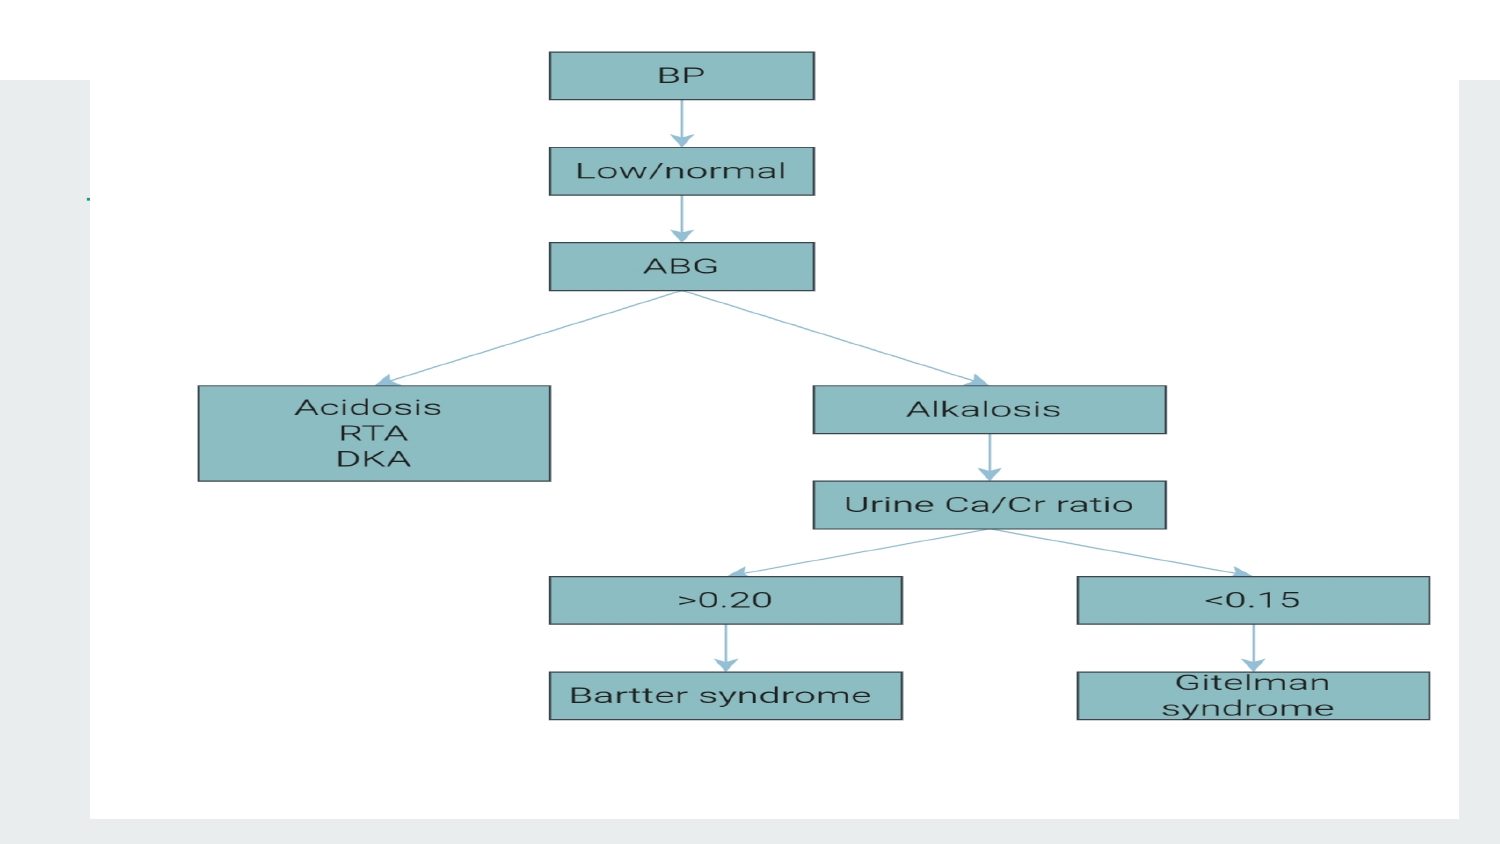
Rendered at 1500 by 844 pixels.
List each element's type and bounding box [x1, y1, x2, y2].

picture [90, 24, 1459, 819]
